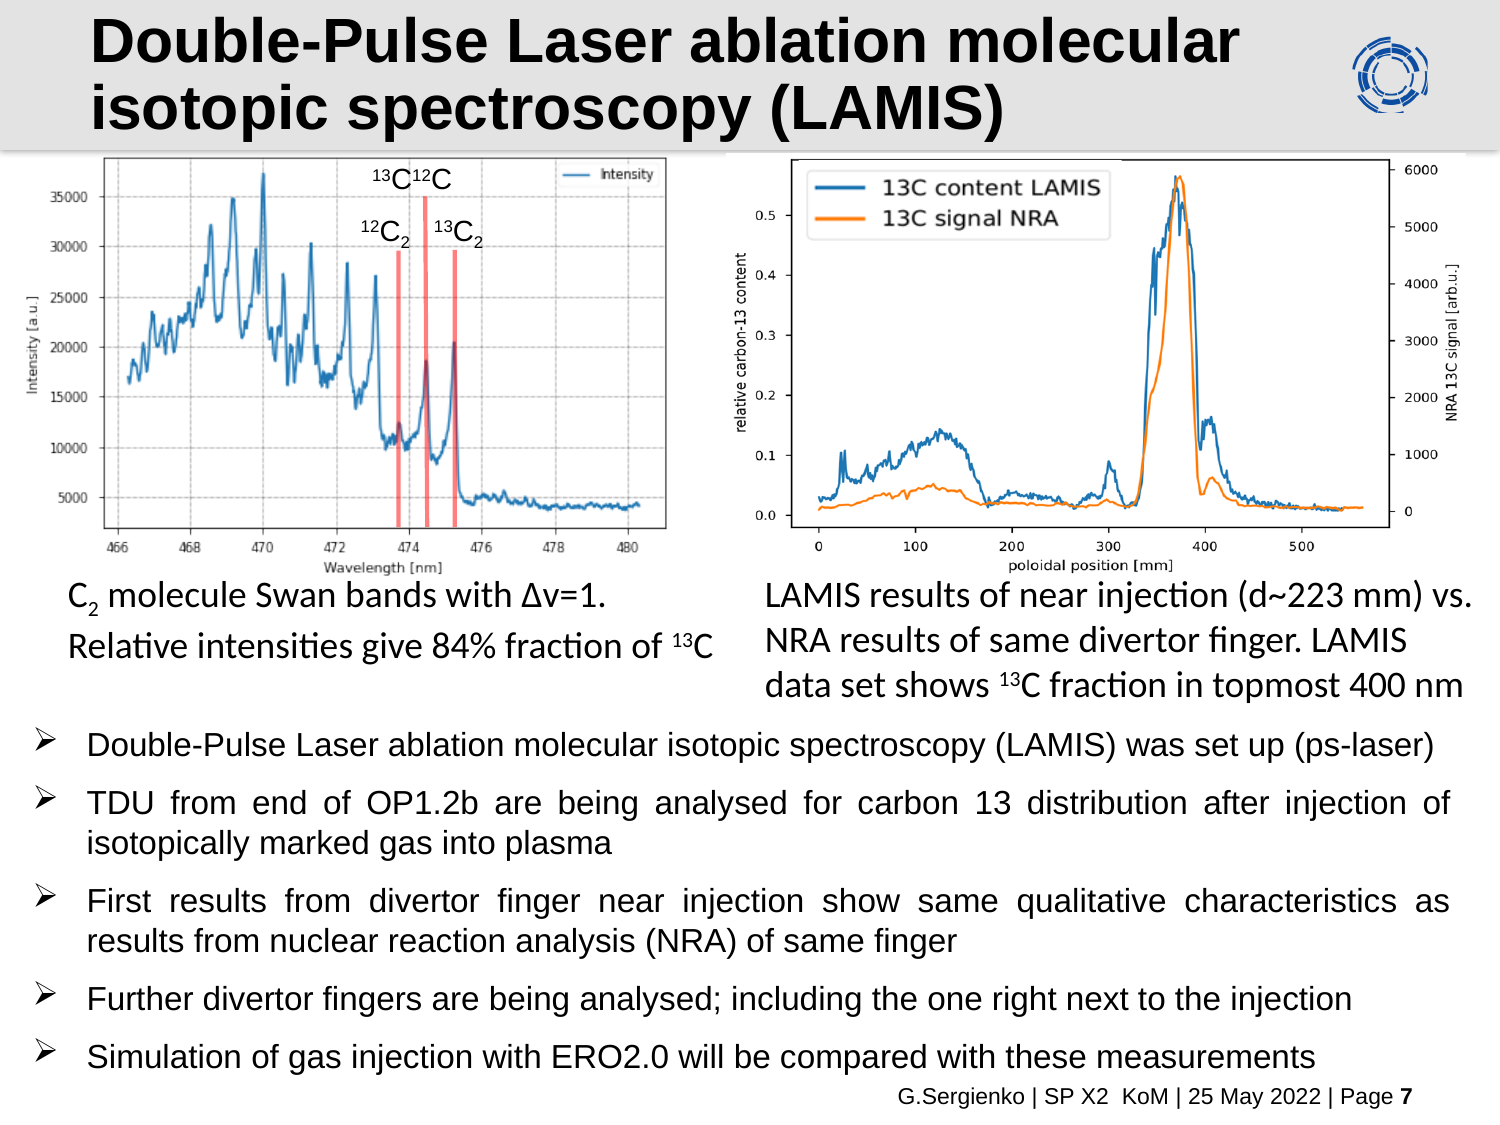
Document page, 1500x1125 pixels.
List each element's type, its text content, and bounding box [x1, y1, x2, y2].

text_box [17, 125, 675, 587]
text_box C2 molecule Swan bands with ∆v=1. Relative intensities give 84% fraction of 13C [53, 562, 739, 674]
list Double-Pulse Laser ablation molecular isotopic spectroscopy (LAMIS) was set up (ps-laser) TDU from end of OP1.2b are being analysed for carbon 13 distribution after injection of isotopically marked gas into plasma First results from divertor finger near injection show same qualitative characteristics as results from nuclear reaction analysis (NRA) of same finger Further divertor fingers are being analysed; including the one right next to the injection Simulation of gas injection with ERO2.0 will be compared with these measurements [17, 716, 1468, 1088]
text_box LAMIS results of near injection (d~223 mm) vs. NRA results of same divertor finger. LAMIS data set shows 13C fraction in topmost 400 nm [750, 562, 1495, 713]
title Double-Pulse Laser ablation molecular isotopic spectroscopy (LAMIS) [75, 0, 1313, 150]
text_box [725, 153, 1466, 580]
